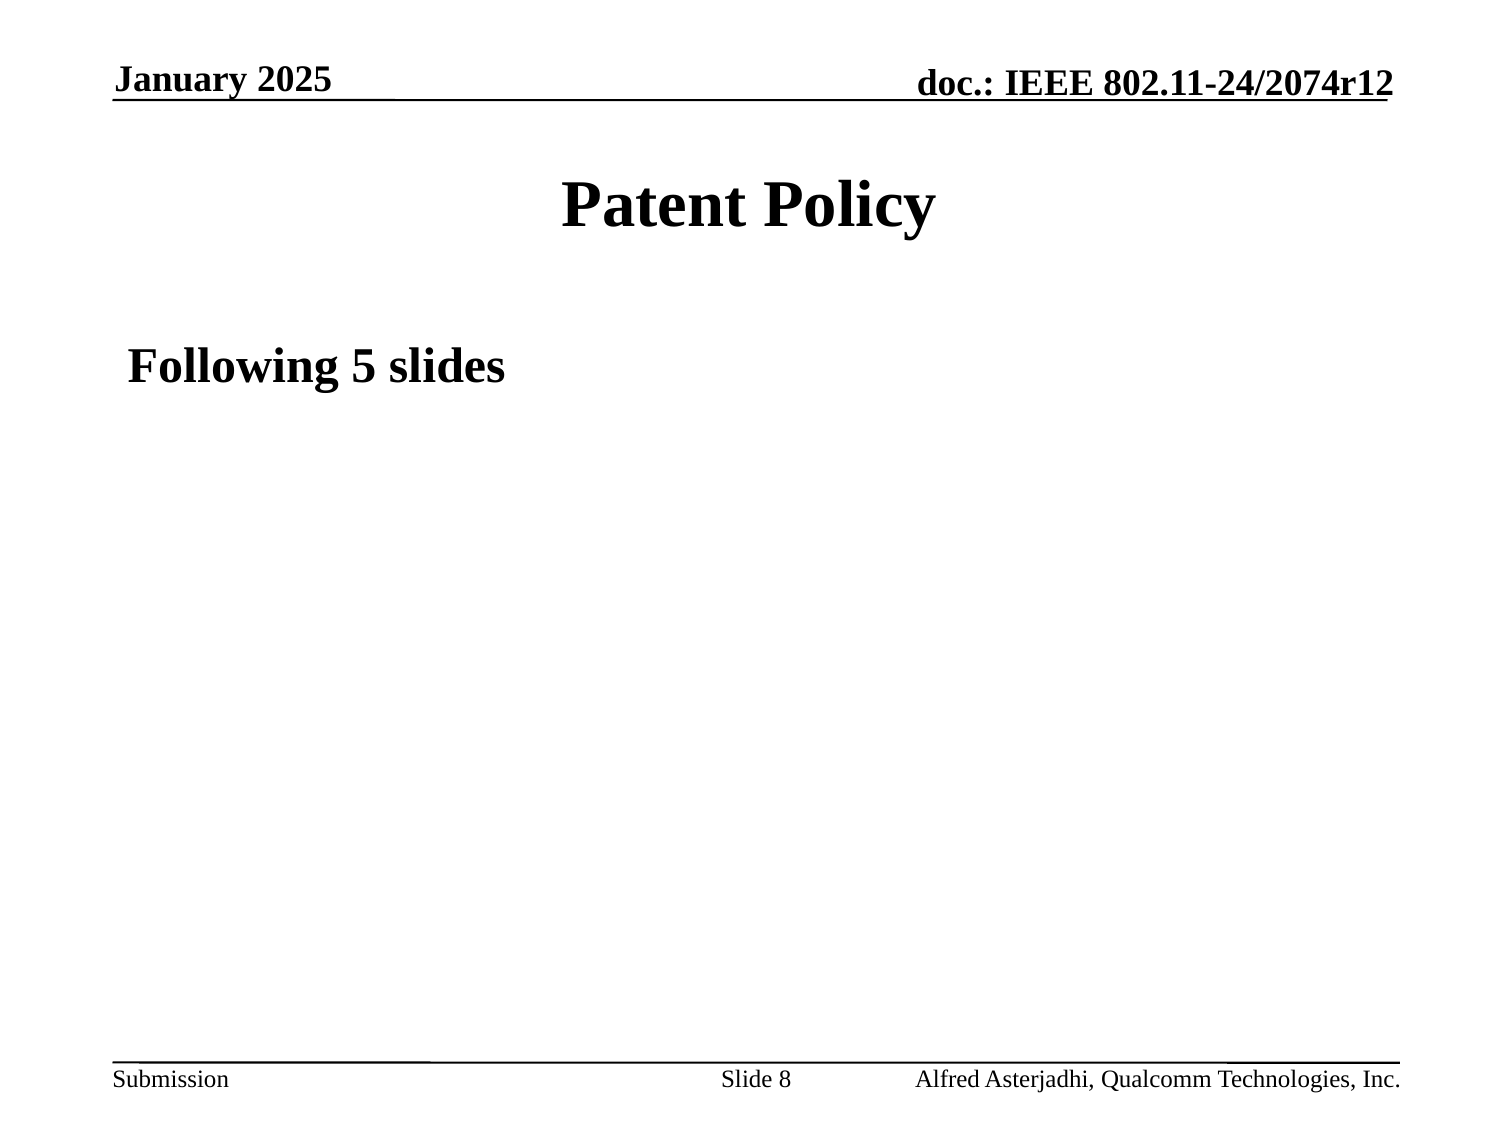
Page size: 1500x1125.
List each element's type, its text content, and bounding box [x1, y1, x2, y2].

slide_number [114, 54, 493, 100]
footer Alfred Asterjadhi, Qualcomm Technologies, Inc. [878, 1061, 1402, 1093]
title Patent Policy [112, 112, 1388, 288]
list Following 5 slides [112, 324, 1388, 1000]
slide_number Slide 8 [712, 1061, 800, 1123]
